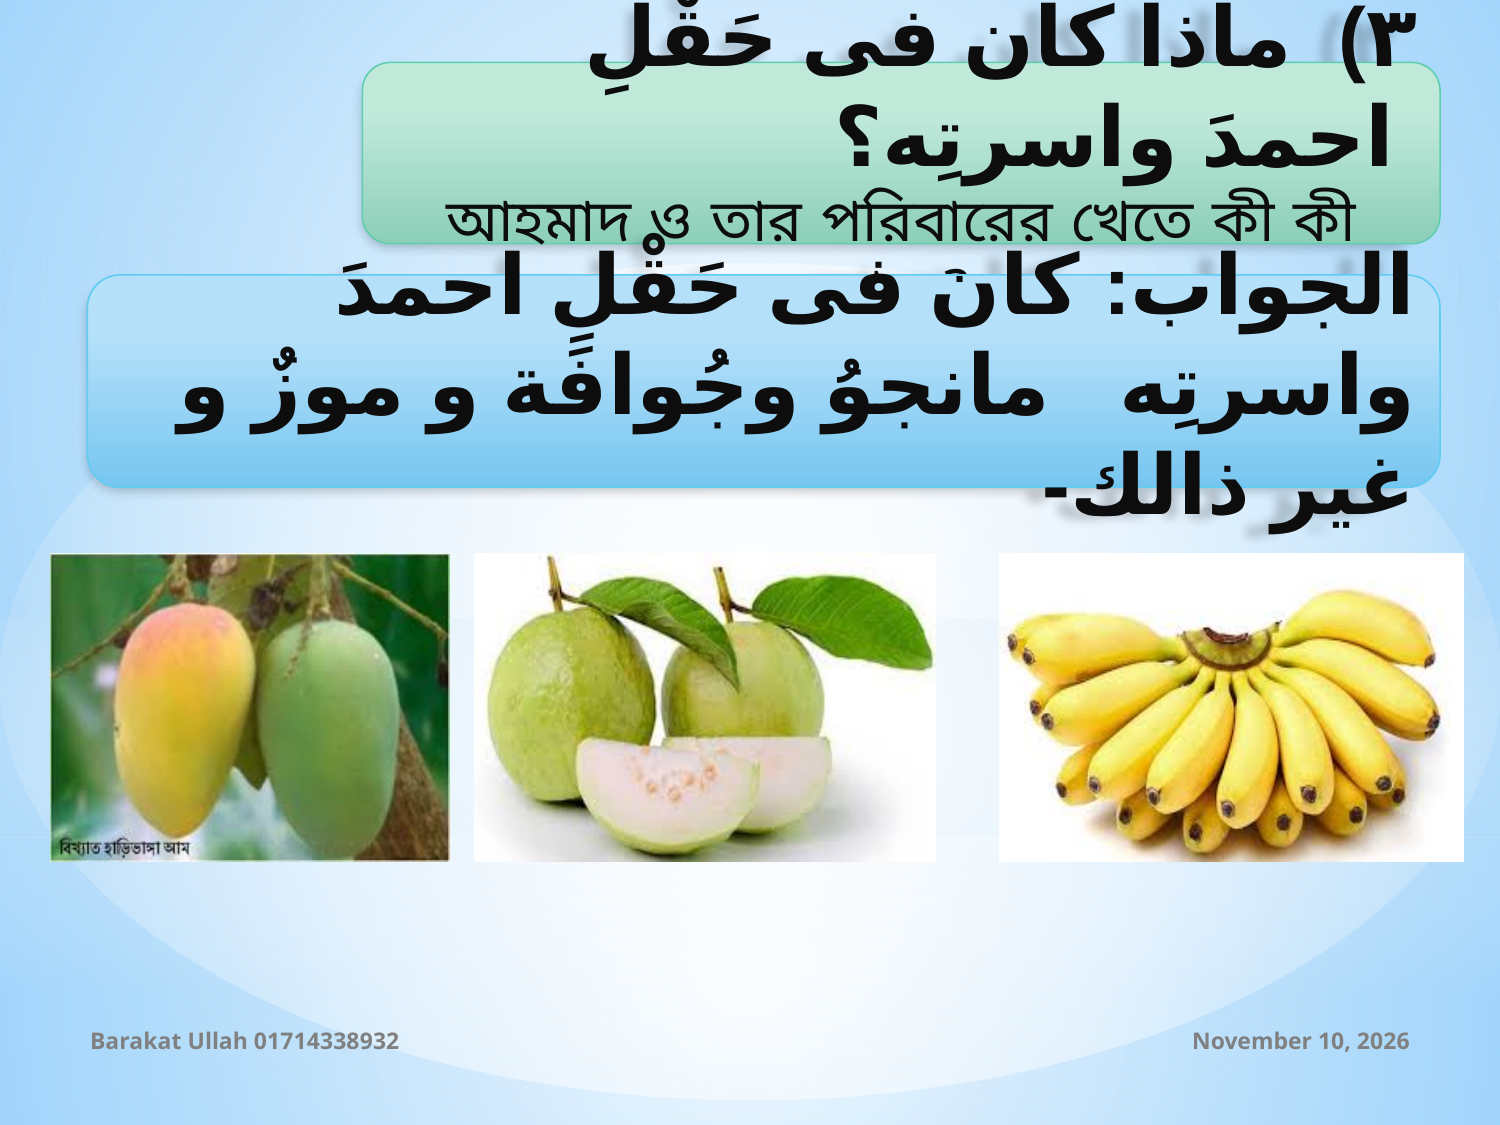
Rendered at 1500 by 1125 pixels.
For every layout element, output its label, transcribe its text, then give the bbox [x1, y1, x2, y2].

footer Barakat Ullah 01714338932 [75, 1012, 625, 1073]
text_box ٣) ماذا كان فى حَقْلِ احمدَ واسرتِه؟ আহমাদ ও তার পরিবারের খেতে কী কী আছে? [361, 61, 1441, 245]
text_box الجواب: كان فى حَقْلِ احمدَ واسرتِه مانجوُ وجُوافَة و موزٌ و غير ذالك- [86, 274, 1441, 489]
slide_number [1012, 1012, 1425, 1073]
picture [474, 553, 937, 862]
picture [999, 553, 1464, 862]
picture [49, 553, 451, 862]
